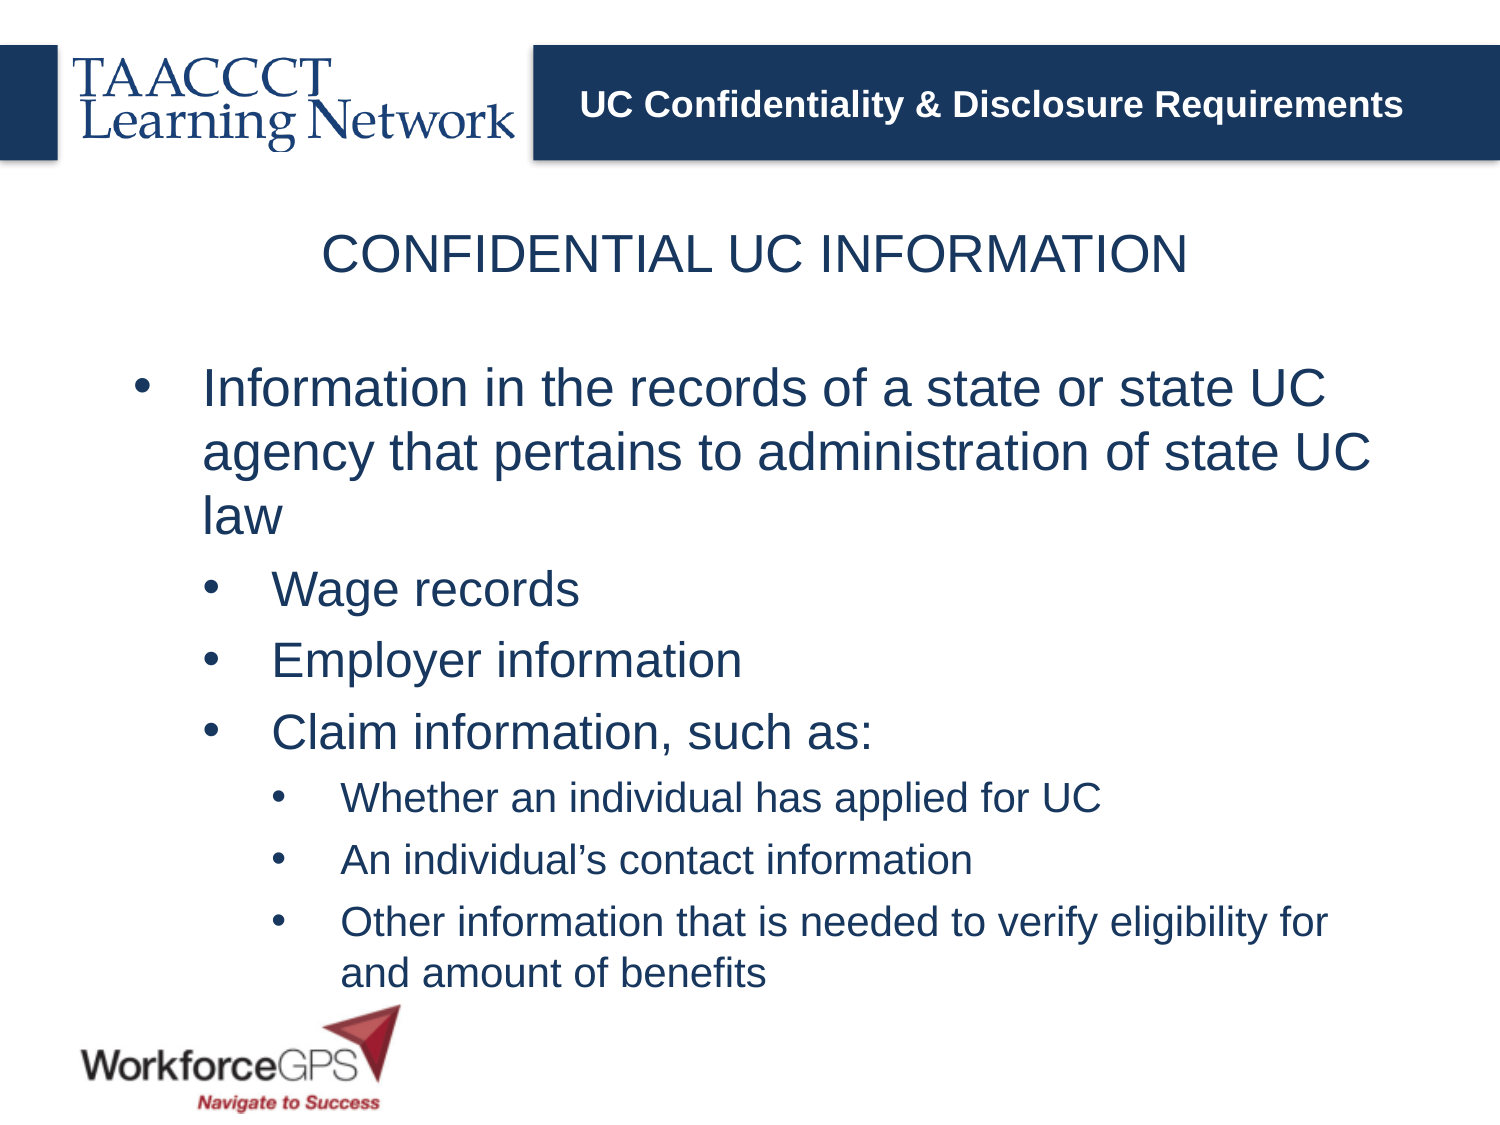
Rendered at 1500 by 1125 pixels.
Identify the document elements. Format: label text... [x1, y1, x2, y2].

list CONFIDENTIAL UC INFORMATION Information in the records of a state or state UC agency that pertains to administration of state UC law Wage records Employer information Claim information, such as: Whether an individual has applied for UC An individual’s contact information Other information that is needed to verify eligibility for and amount of benefits [118, 211, 1394, 1008]
text_box UC Confidentiality & Disclosure Requirements [564, 45, 1425, 161]
picture [78, 1004, 404, 1114]
